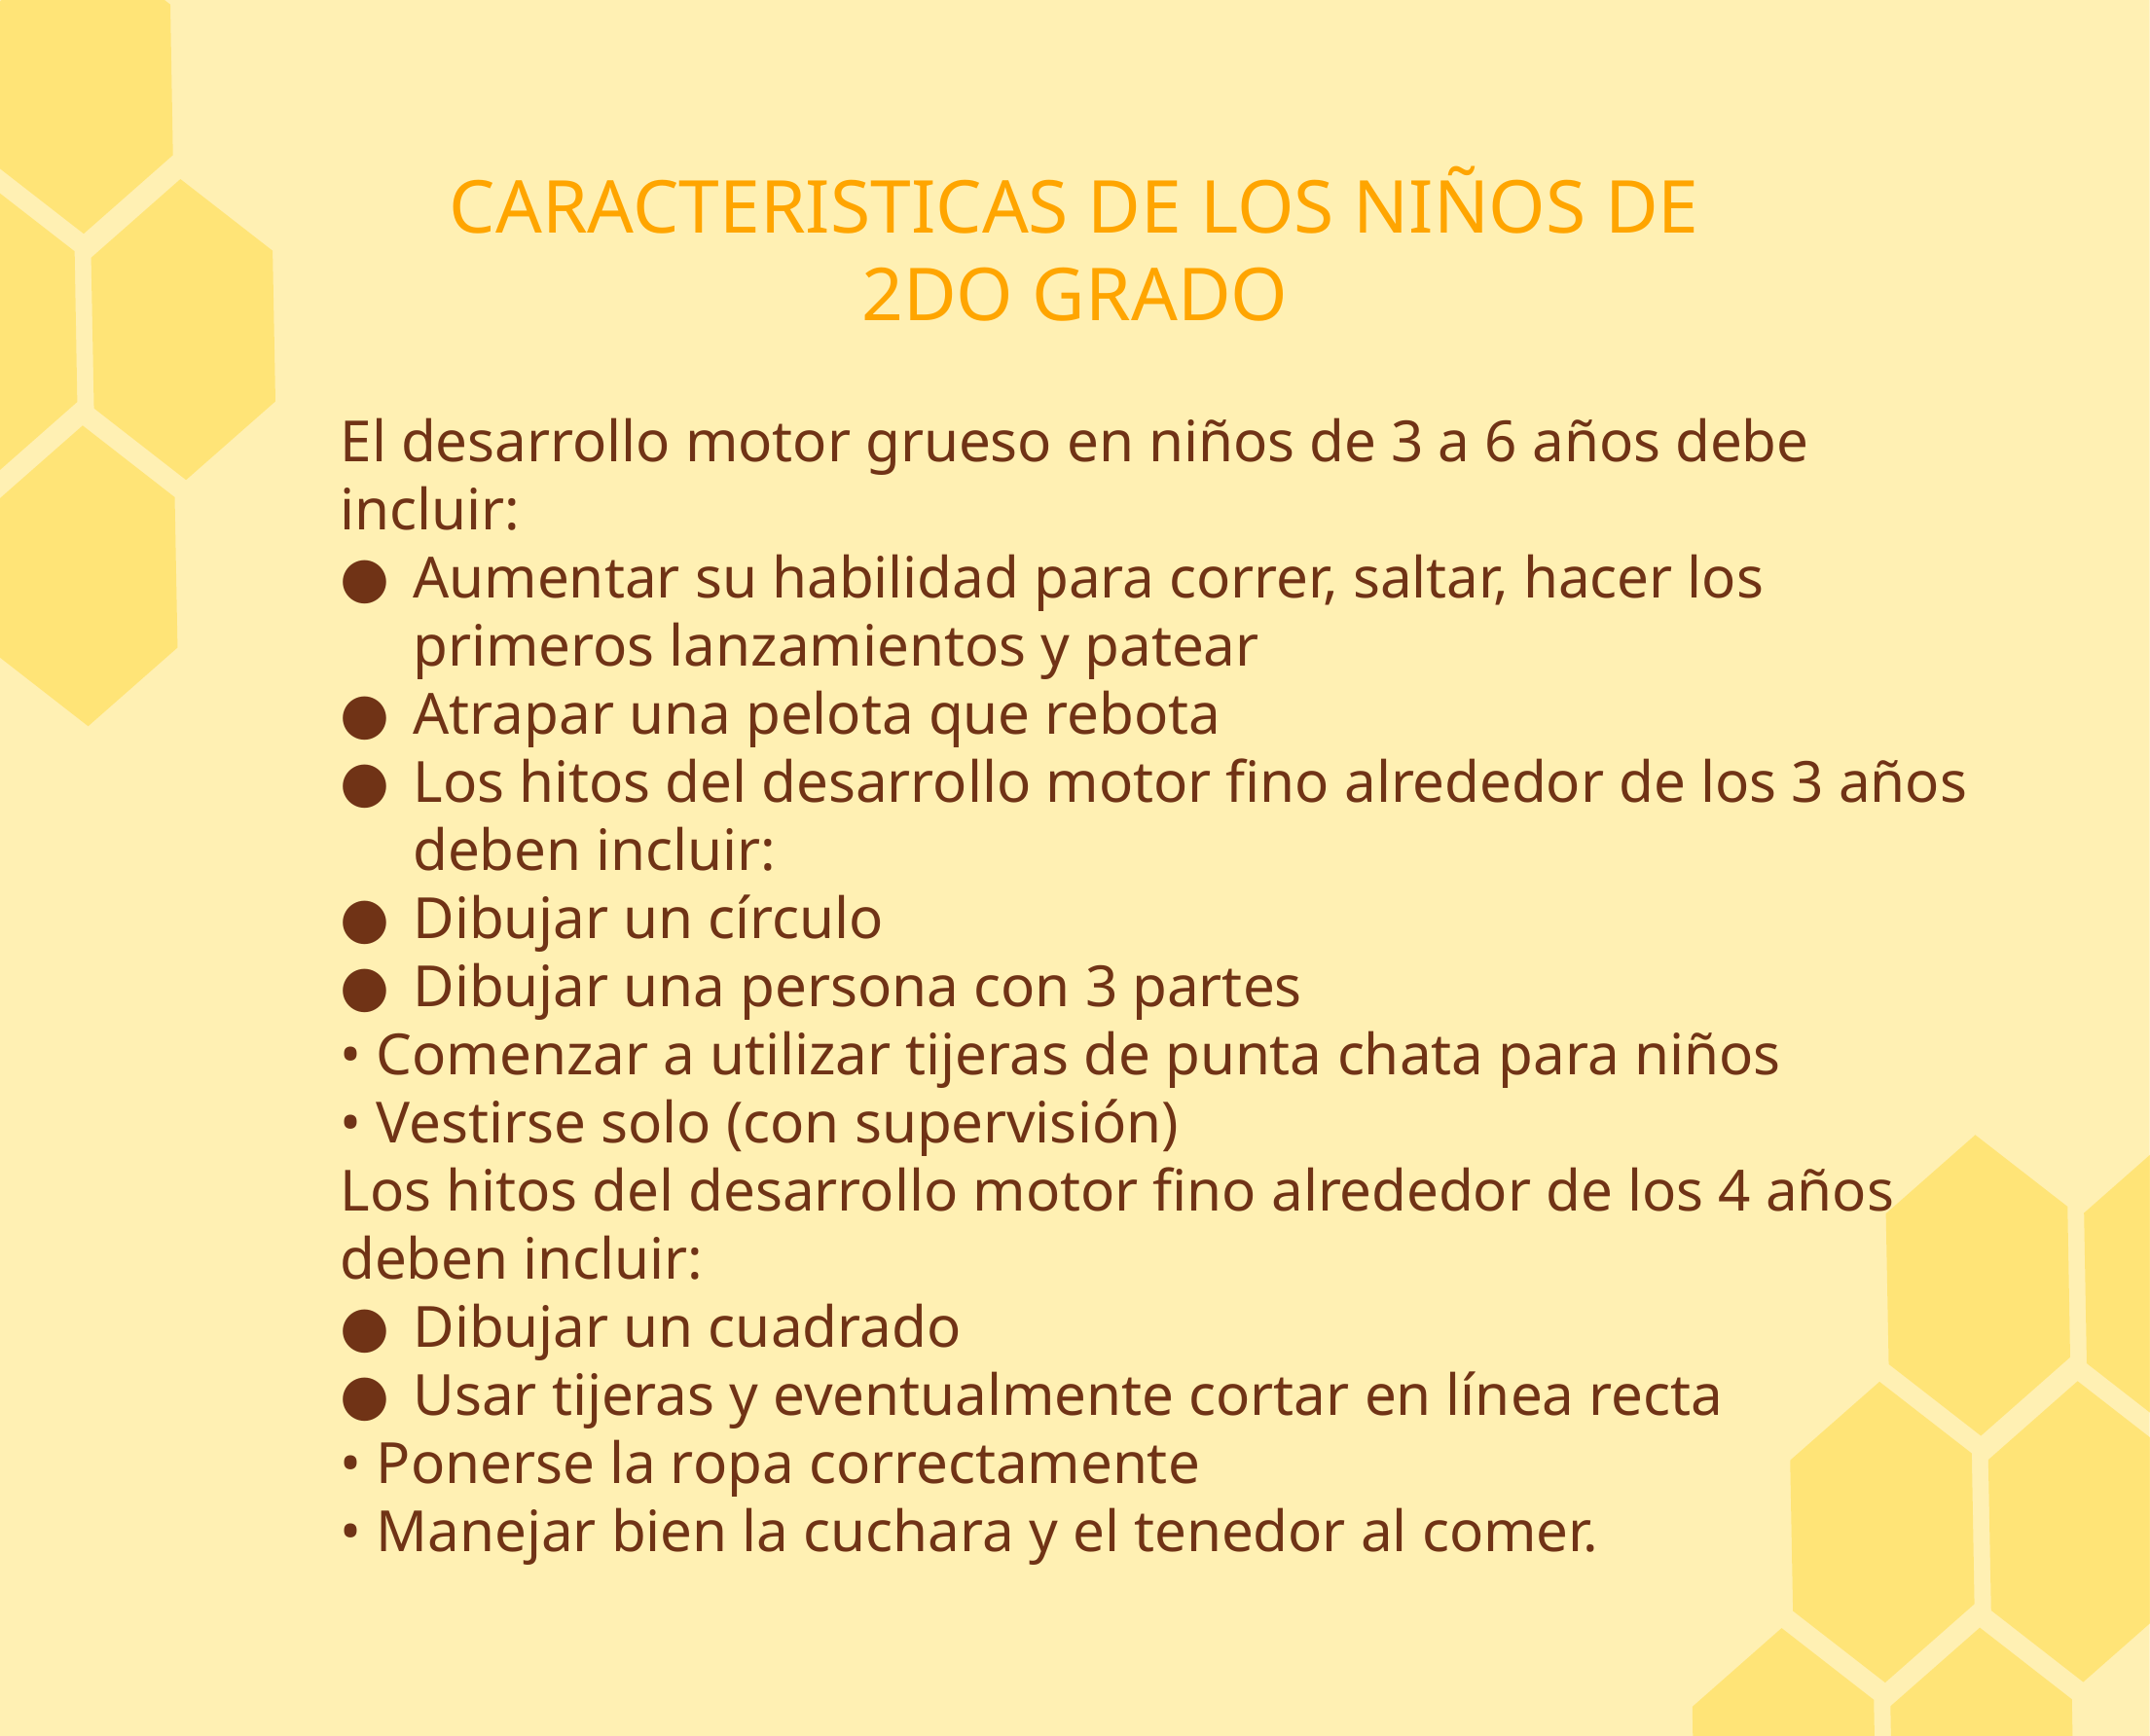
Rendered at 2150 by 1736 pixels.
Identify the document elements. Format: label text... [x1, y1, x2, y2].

list El desarrollo motor grueso en niños de 3 a 6 años debe incluir: Aumentar su habilidad para correr, saltar, hacer los primeros lanzamientos y patear Atrapar una pelota que rebota Los hitos del desarrollo motor fino alrededor de los 3 años deben incluir: Dibujar un círculo Dibujar una persona con 3 partes • Comenzar a utilizar tijeras de punta chata para niños • Vestirse solo (con supervisión) Los hitos del desarrollo motor fino alrededor de los 4 años deben incluir: Dibujar un cuadrado Usar tijeras y eventualmente cortar en línea recta • Ponerse la ropa correctamente • Manejar bien la cuchara y el tenedor al comer. [325, 390, 2015, 836]
title CARACTERISTICAS DE LOS NIÑOS DE 2DO GRADO [371, 145, 1779, 334]
